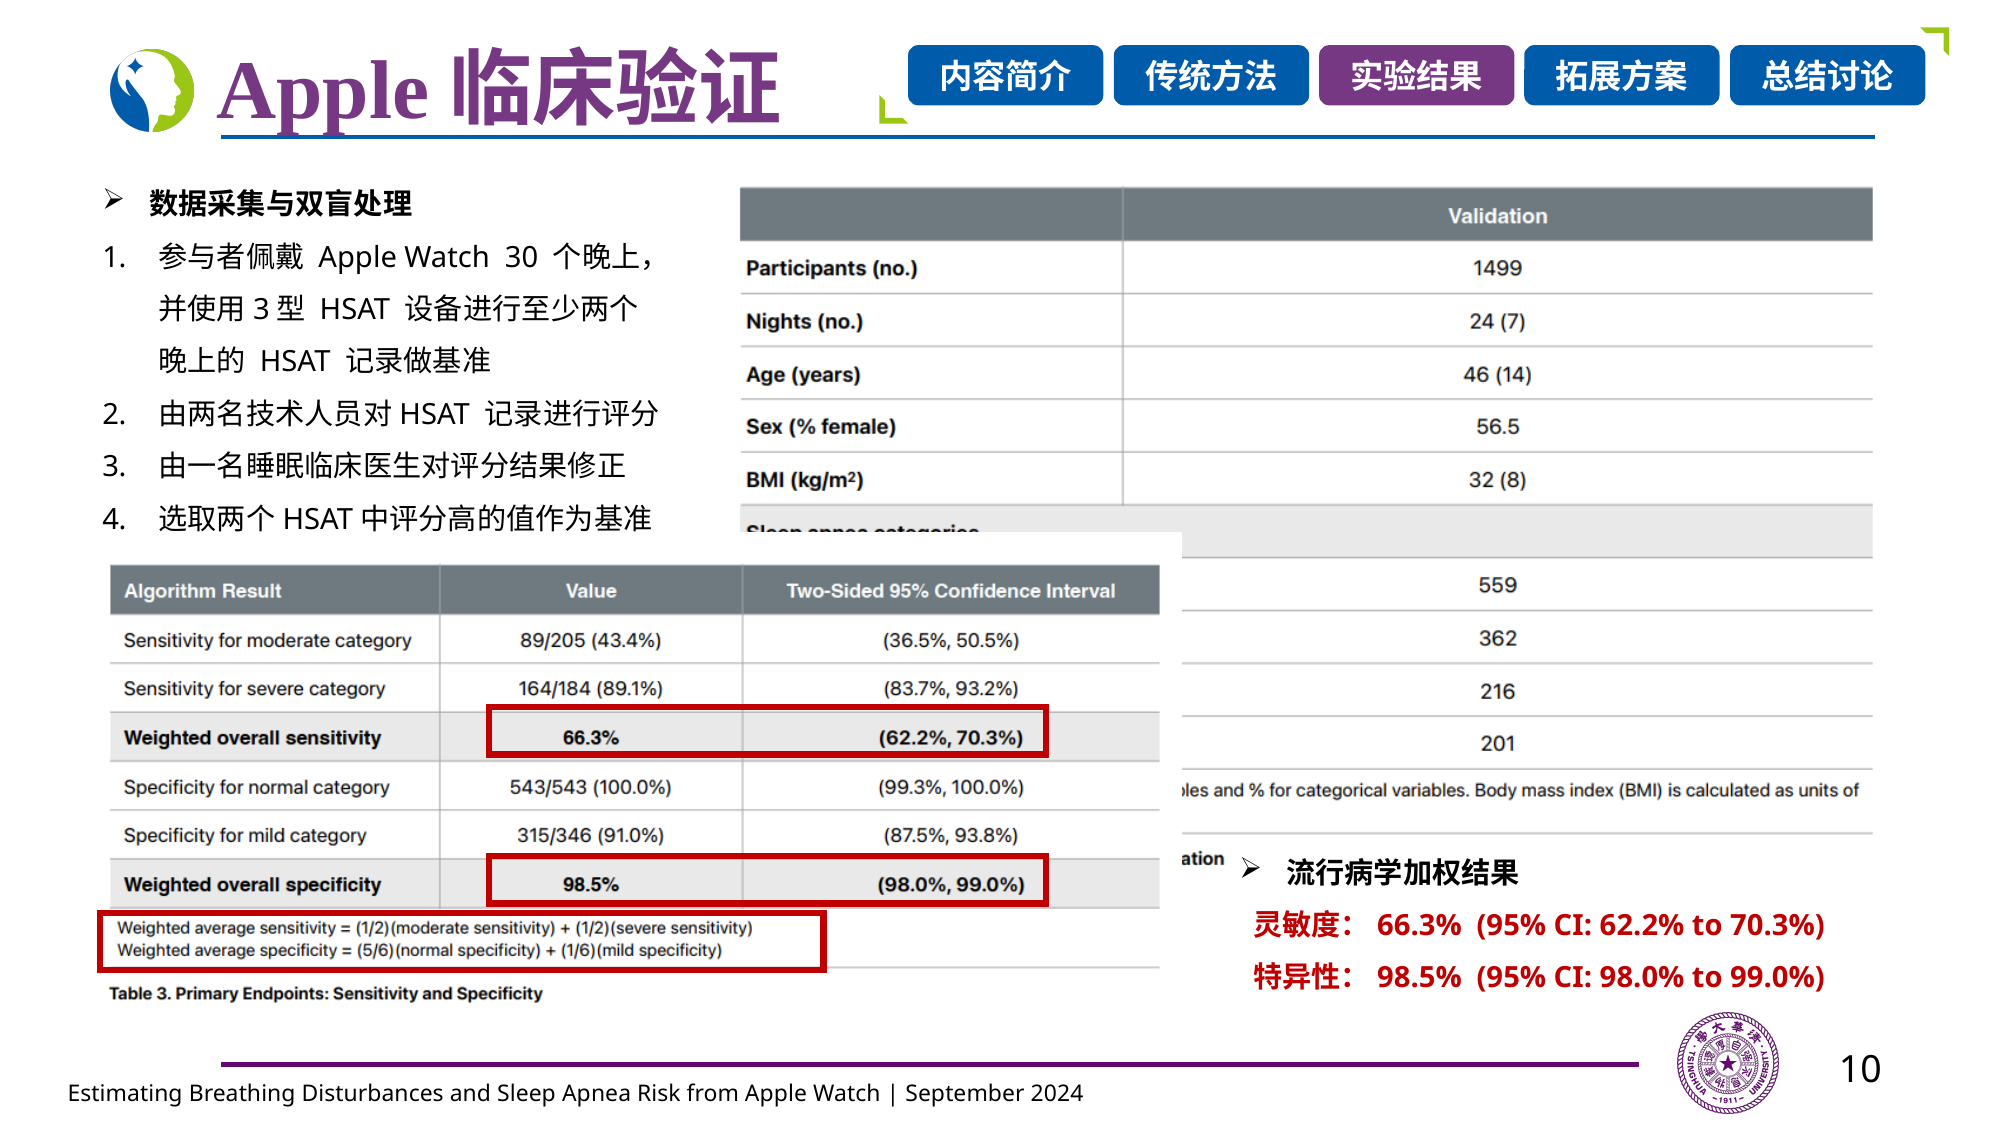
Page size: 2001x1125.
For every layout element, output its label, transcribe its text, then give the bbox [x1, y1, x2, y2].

slide_number 10 [1824, 1037, 1926, 1098]
text_box 流行病学加权结果 灵敏度：66.3% (95% CI: 62.2% to 70.3%) 特异性：98.5% (95% CI: 98.0% to 99.0%) [1224, 829, 1943, 1002]
text_box 传统方法 [1112, 44, 1311, 107]
text_box 数据采集与双盲处理 参与者佩戴 Apple Watch 30 个晚上，并使用3型 HSAT 设备进行至少两个晚上的 HSAT 记录做基准 由两名技术人员对HSAT 记录进行评分 由一名睡眠临床医生对评分结果修正 选取两个HSAT中评分高的值作为基准 [87, 160, 675, 532]
picture [87, 155, 1935, 1030]
text_box 实验结果 [1318, 44, 1516, 107]
text_box Estimating Breathing Disturbances and Sleep Apnea Risk from Apple Watch | September 2024 [52, 1071, 1483, 1114]
picture [110, 49, 194, 132]
picture [221, 1062, 1639, 1067]
text_box [1917, 26, 1951, 59]
text_box [878, 92, 911, 125]
text_box 总结讨论 [1729, 44, 1927, 107]
text_box 拓展方案 [1523, 44, 1721, 107]
text_box Apple临床验证 [201, 27, 798, 143]
text_box 内容简介 [906, 44, 1105, 107]
picture [1677, 1012, 1779, 1114]
picture [798, 135, 1875, 139]
